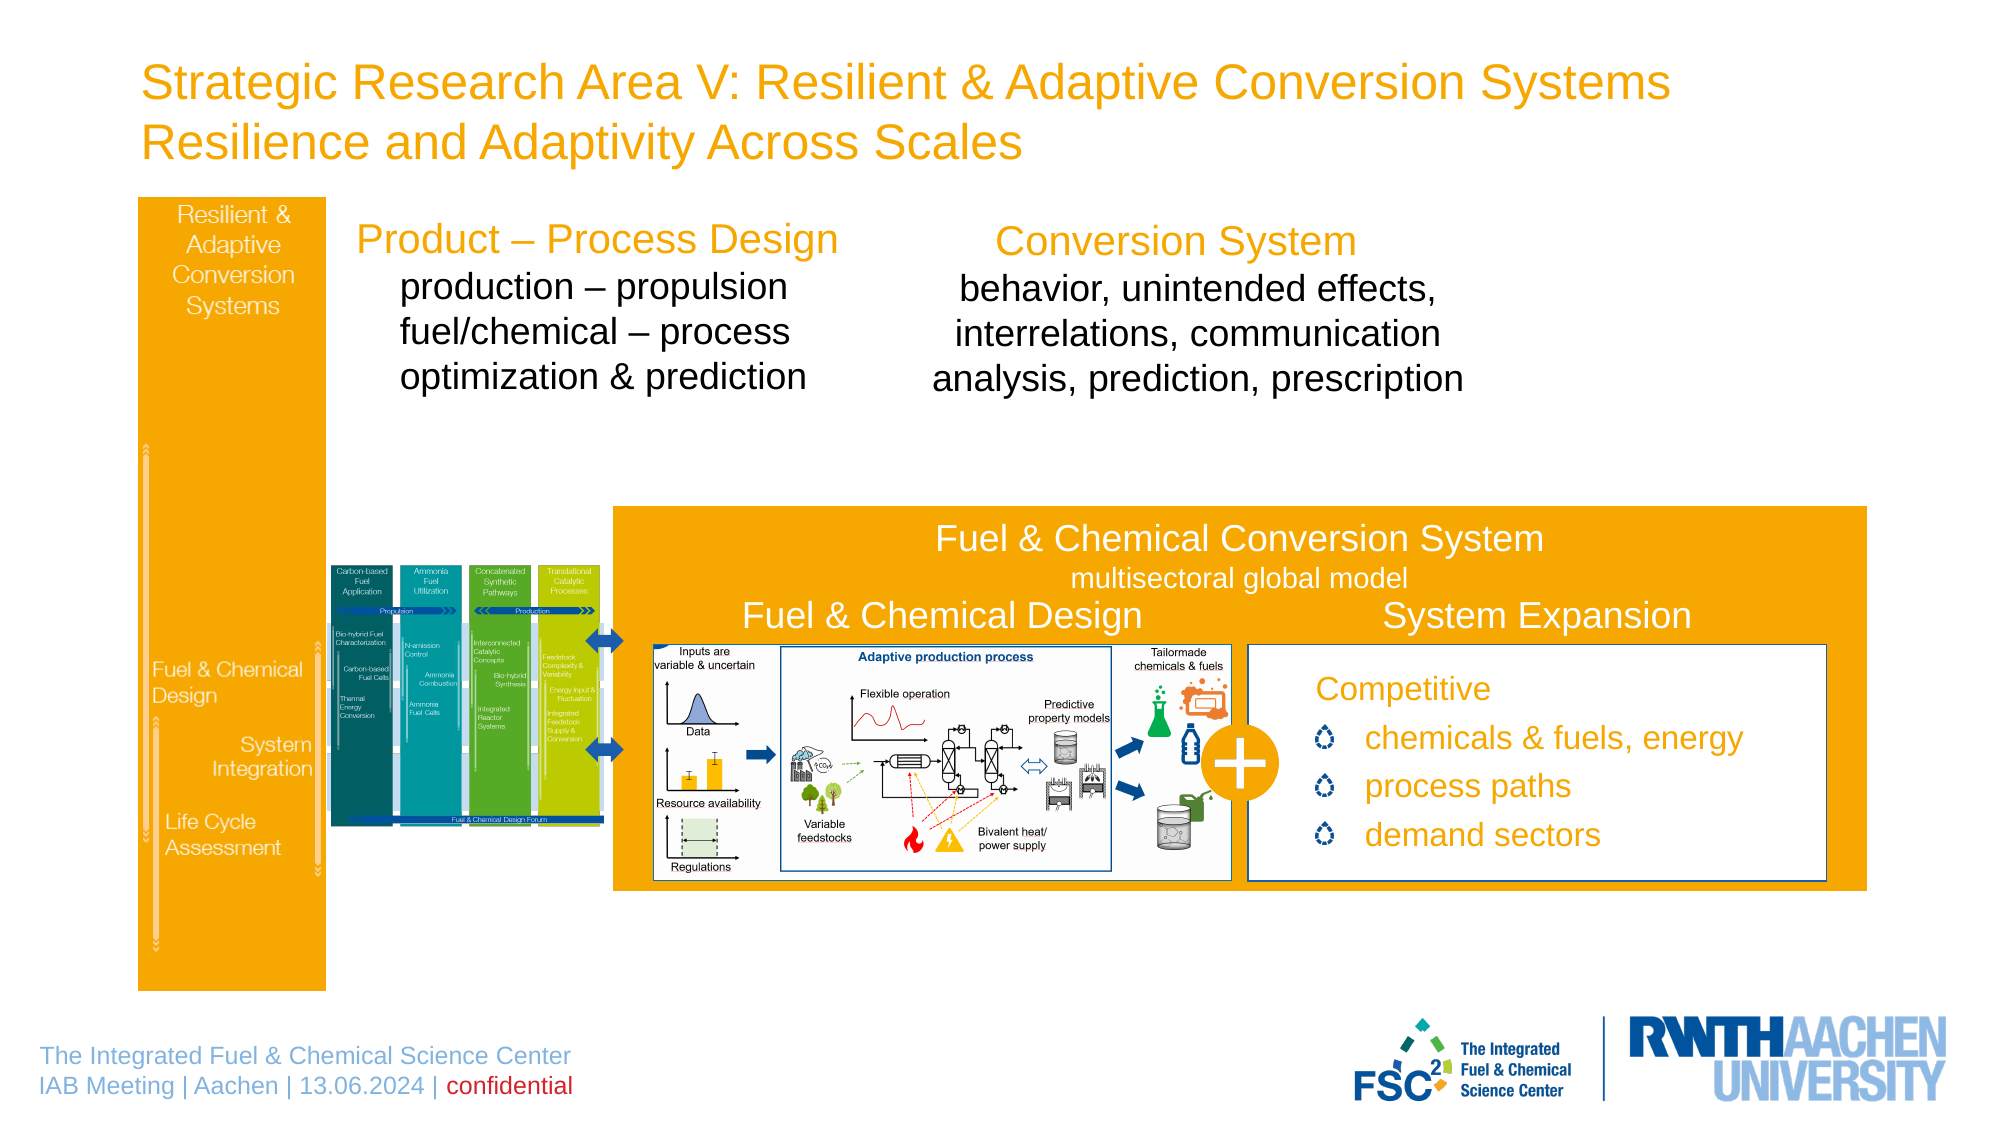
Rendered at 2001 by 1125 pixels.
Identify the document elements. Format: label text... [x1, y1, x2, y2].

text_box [1201, 724, 1278, 801]
text_box System Expansion [1367, 583, 1708, 644]
text_box Fuel & Chemical Design [727, 583, 1159, 644]
picture [1315, 821, 1334, 845]
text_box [586, 630, 623, 760]
text_box Strategic Research Area V: Resilient & Adaptive Conversion Systems Resilience and Adaptivity Across Scales [125, 41, 2000, 177]
picture [327, 563, 604, 828]
text_box Conversion System behavior, unintended effects, interrelations, communication analysis, prediction, prescription [868, 206, 1484, 407]
footer The Integrated Fuel & Chemical Science Center IAB Meeting | Aachen | 13.06.2024 | confidential [0, 1011, 733, 1100]
picture [1315, 724, 1334, 749]
text_box Competitive chemicals & fuels, energy process paths demand sectors [1247, 644, 1828, 882]
picture [138, 190, 326, 991]
text_box Fuel & Chemical Conversion System multisectoral global model [613, 506, 1867, 891]
picture [1315, 773, 1334, 797]
picture [653, 644, 1232, 881]
text_box Product – Process Design production – propulsion fuel/chemical – process optimization & prediction [341, 204, 876, 405]
picture [1327, 974, 1959, 1125]
